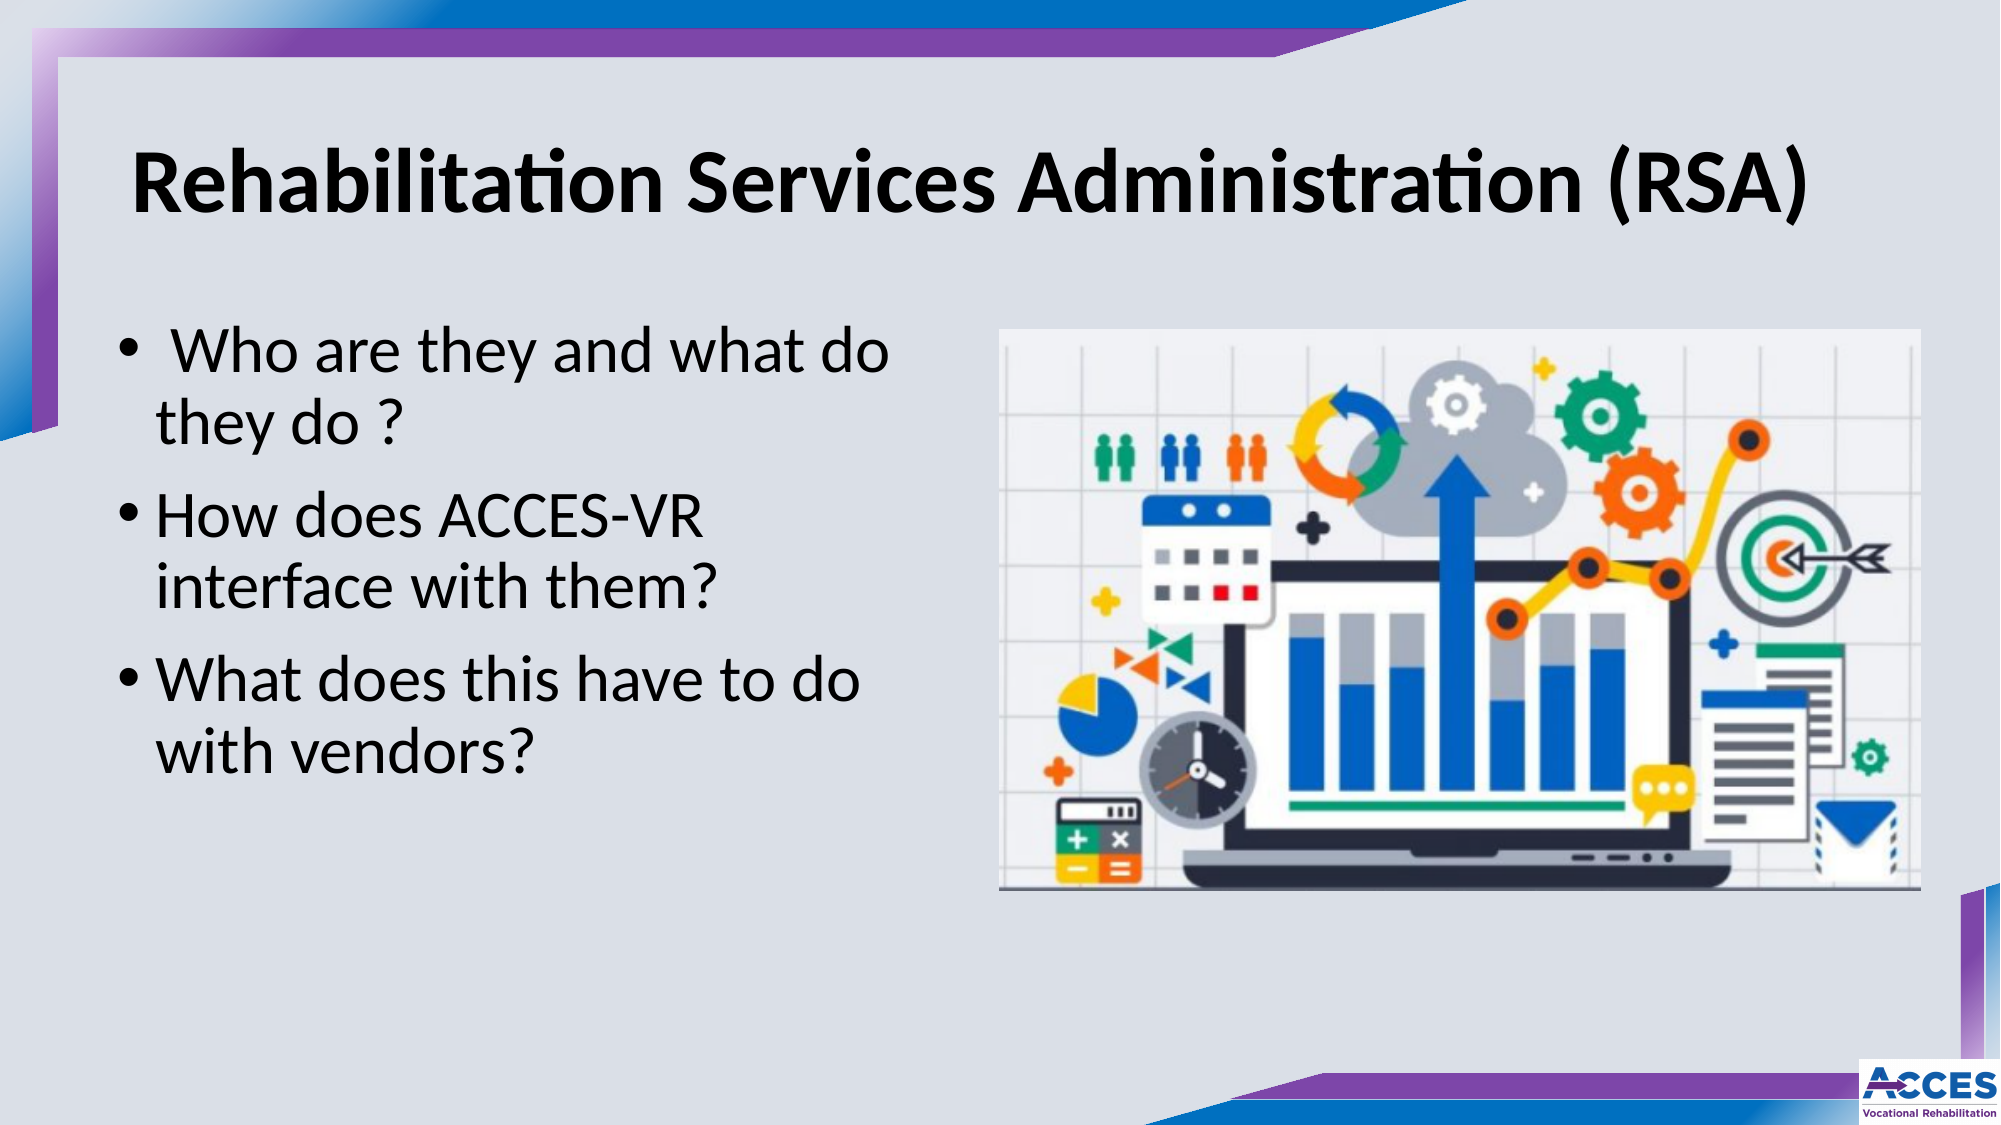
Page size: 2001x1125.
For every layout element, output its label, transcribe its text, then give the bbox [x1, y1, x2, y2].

picture [1859, 1059, 2000, 1125]
text_box Who are they and what do they do ? How does ACCES-VR interface with them? What does this have to do with vendors? [102, 306, 958, 1061]
title Rehabilitation Services Administration (RSA) [116, 125, 1842, 343]
picture [999, 329, 1921, 891]
